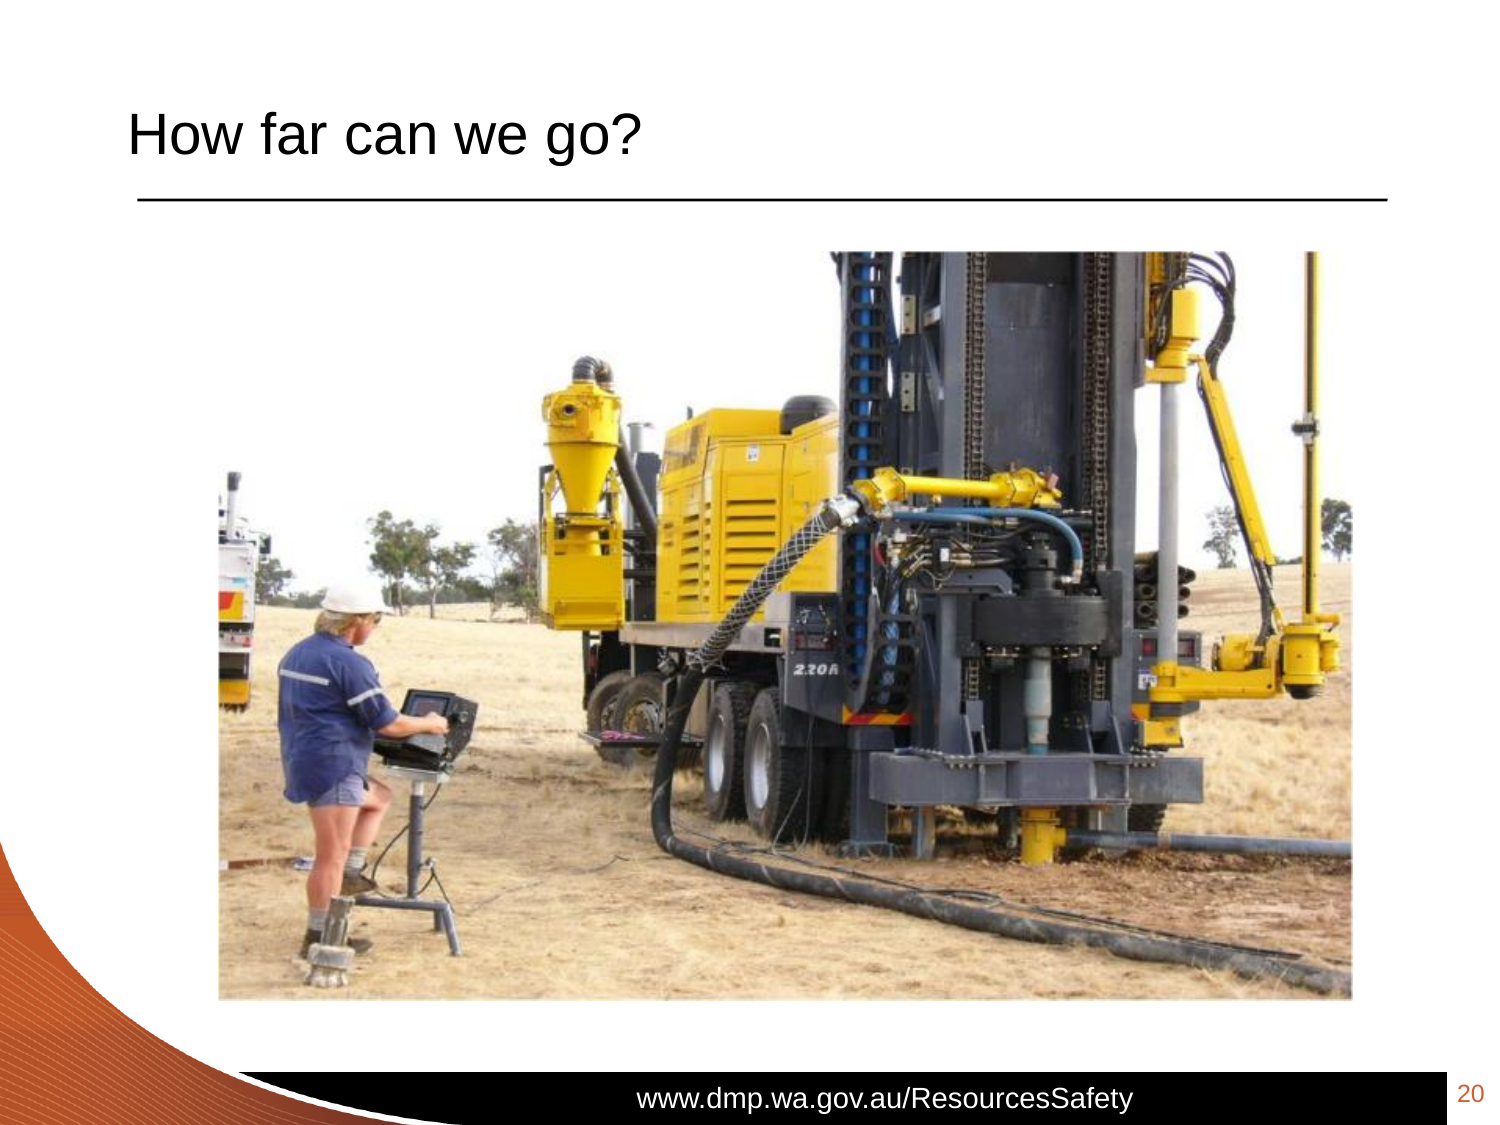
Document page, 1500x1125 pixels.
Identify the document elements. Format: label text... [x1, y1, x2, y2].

picture [0, 251, 1447, 1125]
slide_number 20 [1293, 1070, 1500, 1125]
title How far can we go? [112, 37, 1388, 226]
